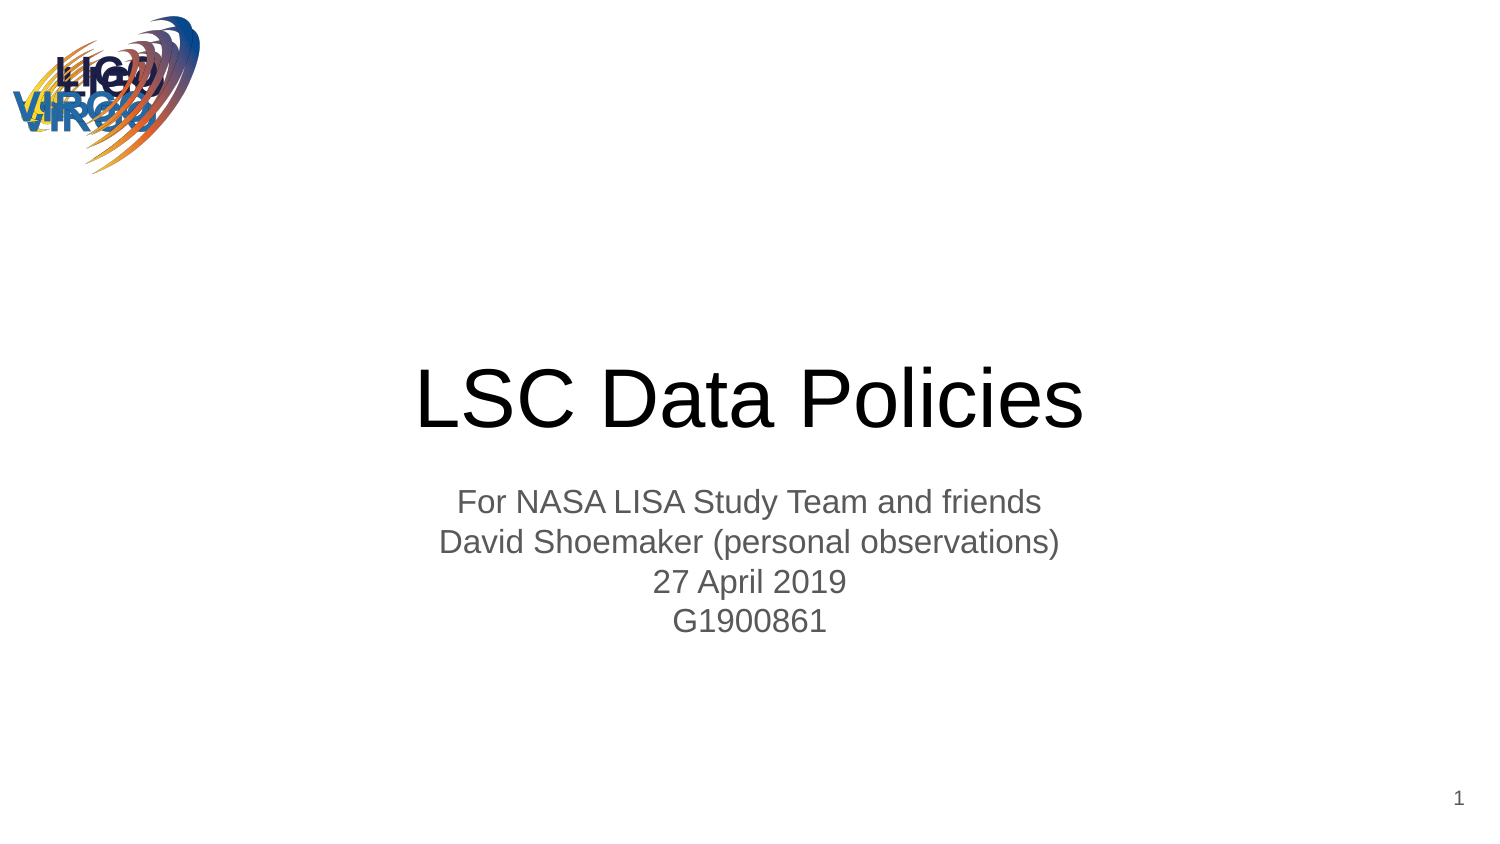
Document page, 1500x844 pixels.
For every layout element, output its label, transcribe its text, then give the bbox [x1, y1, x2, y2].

slide_number 1 [1389, 764, 1480, 830]
title LSC Data Policies [51, 122, 1449, 459]
subtitle For NASA LISA Study Team and friends David Shoemaker (personal observations) 27 April 2019 G1900861 [51, 464, 1449, 595]
picture [13, 16, 200, 174]
